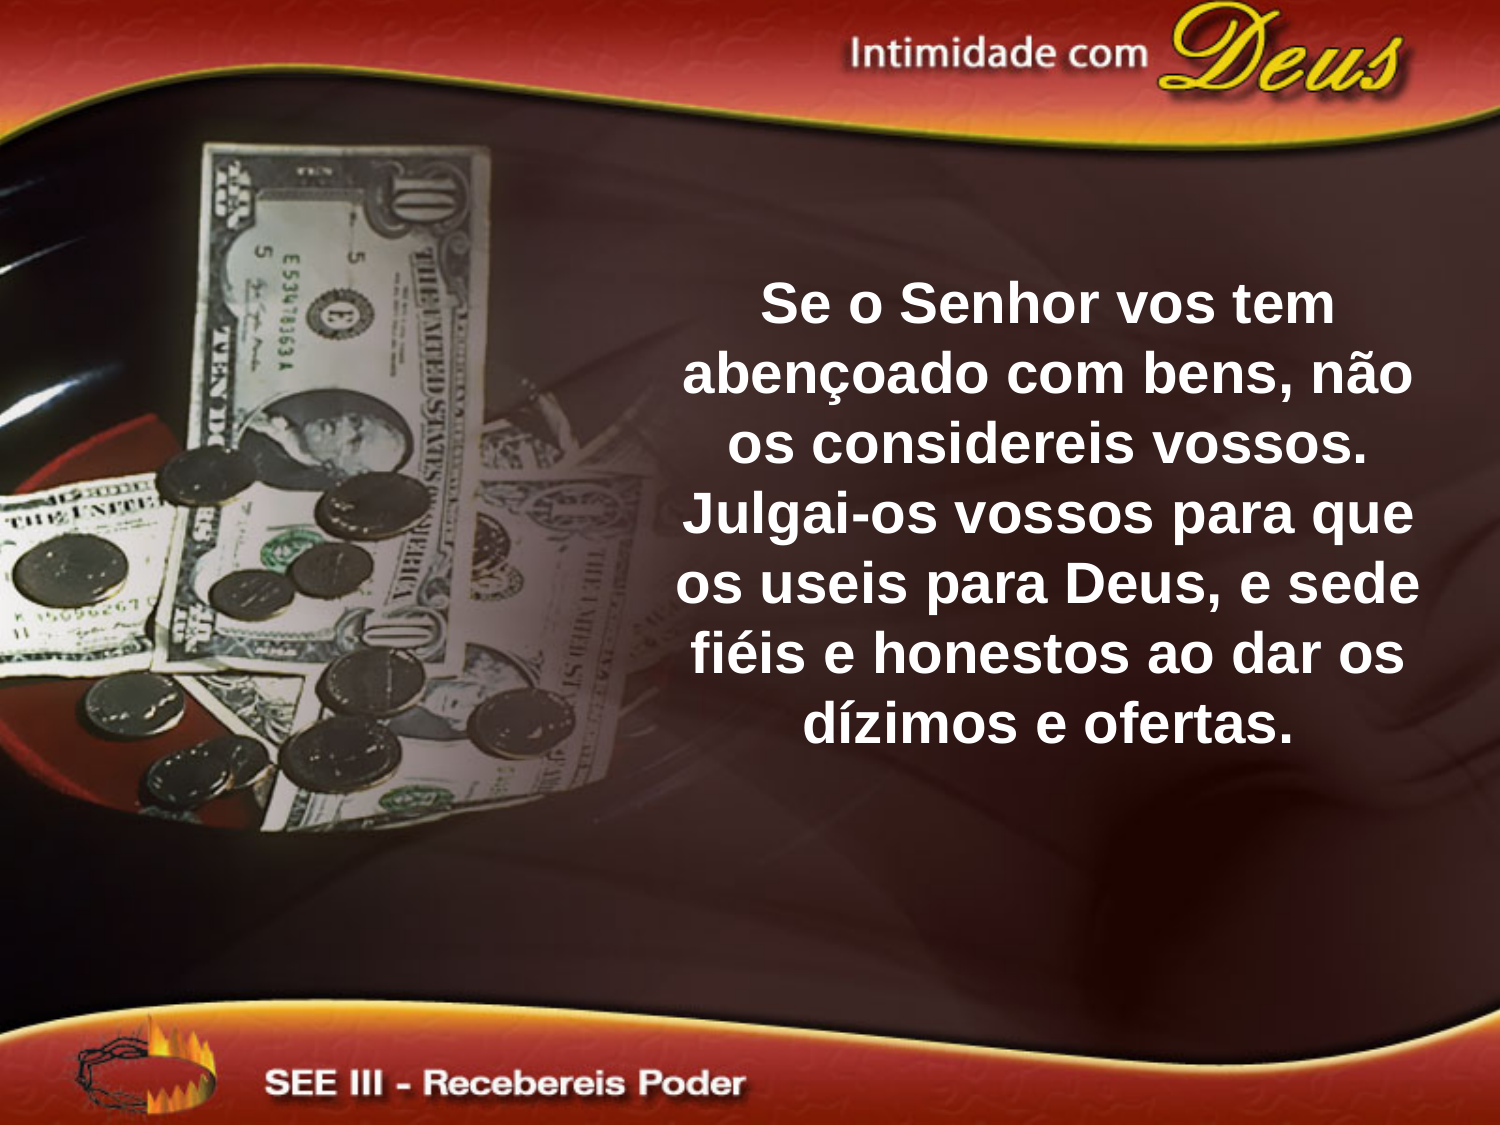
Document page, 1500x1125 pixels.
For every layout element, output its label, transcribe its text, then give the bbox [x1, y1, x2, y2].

text_box Se o Senhor vos tem abençoado com bens, não os considereis vossos. Julgai-os vossos para que os useis para Deus, e sede fiéis e honestos ao dar os dízimos e ofertas. [656, 257, 1442, 763]
picture [0, 0, 1500, 1125]
